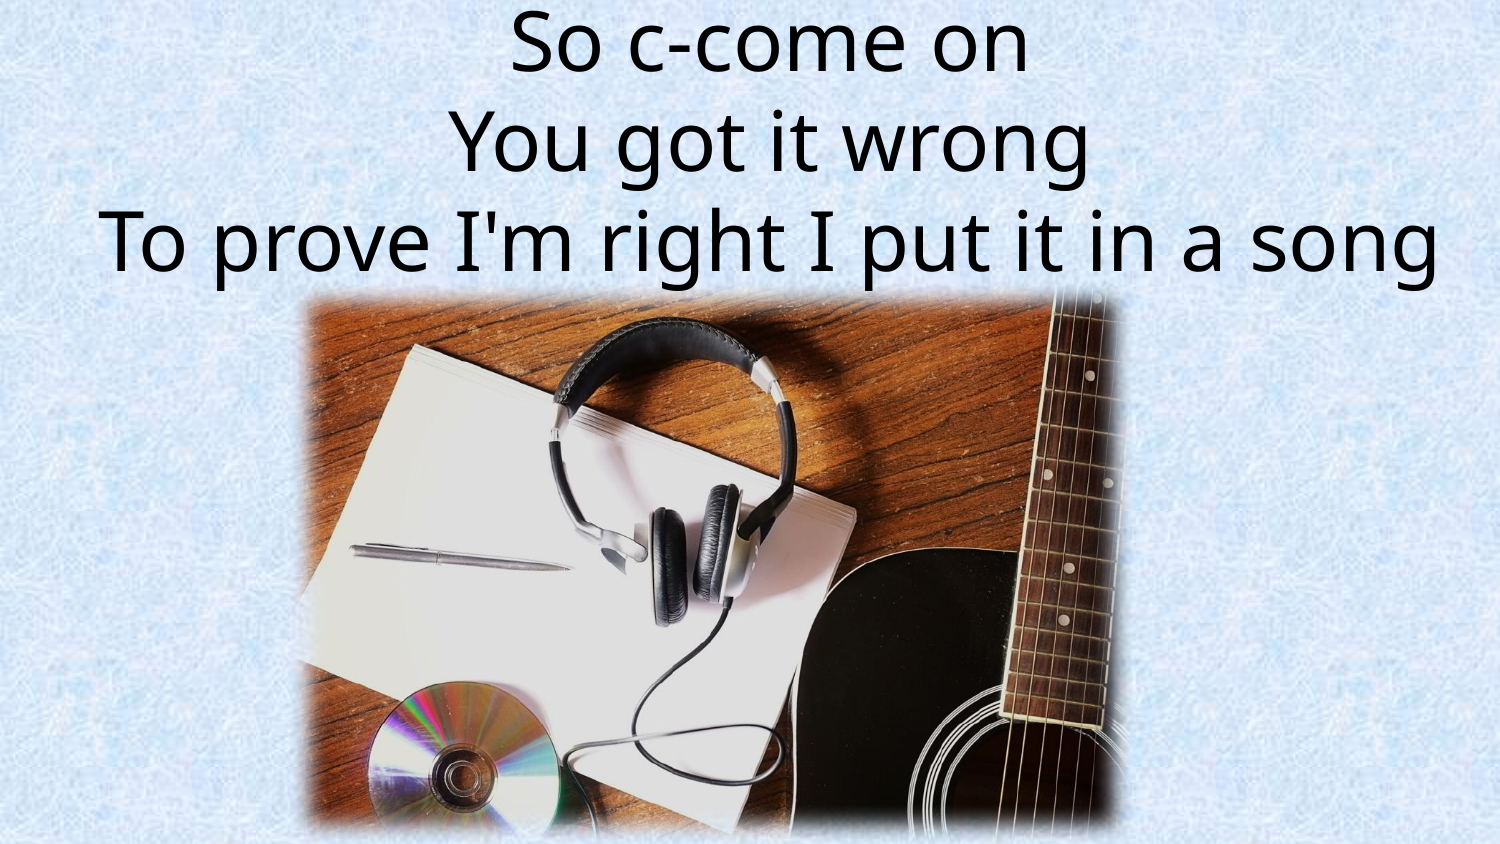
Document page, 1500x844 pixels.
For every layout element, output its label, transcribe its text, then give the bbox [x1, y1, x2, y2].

text_box So c-come on You got it wrong To prove I'm right I put it in a song [41, 0, 1500, 296]
picture [0, 0, 1500, 844]
